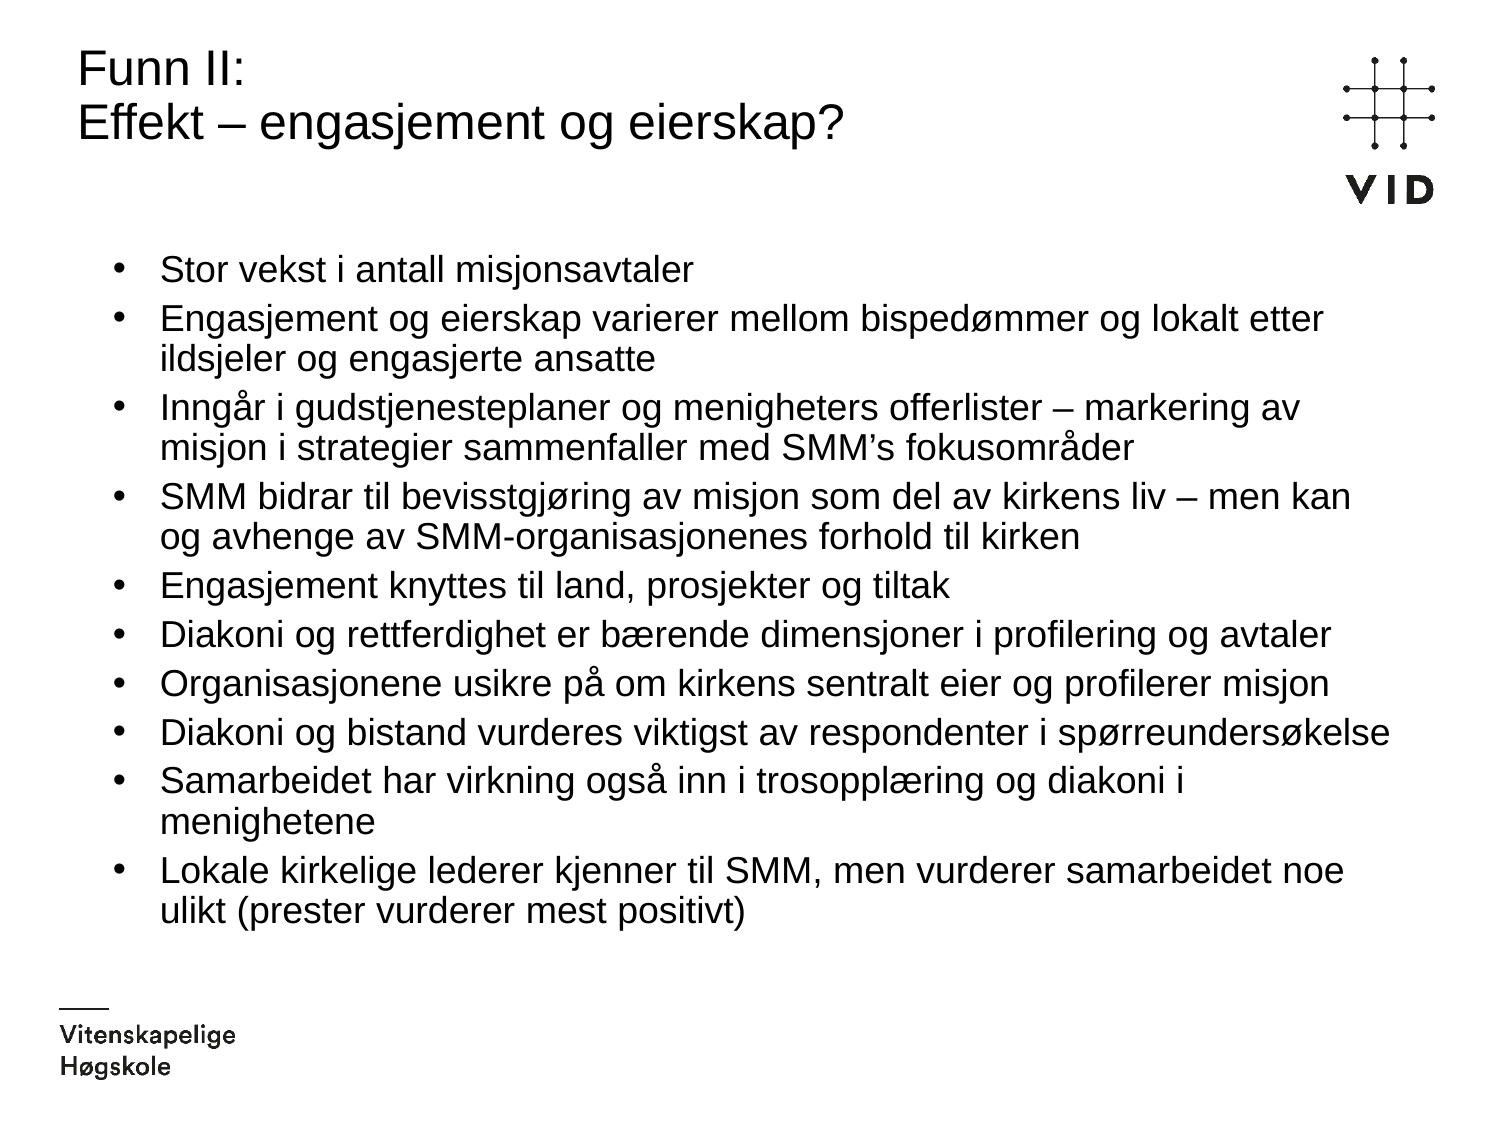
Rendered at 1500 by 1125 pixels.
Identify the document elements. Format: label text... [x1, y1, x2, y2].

picture [59, 1008, 235, 1080]
list Stor vekst i antall misjonsavtaler Engasjement og eierskap varierer mellom bispedømmer og lokalt etter ildsjeler og engasjerte ansatte Inngår i gudstjenesteplaner og menigheters offerlister – markering av misjon i strategier sammenfaller med SMM’s fokusområder SMM bidrar til bevisstgjøring av misjon som del av kirkens liv – men kan og avhenge av SMM-organisasjonenes forhold til kirken Engasjement knyttes til land, prosjekter og tiltak Diakoni og rettferdighet er bærende dimensjoner i profilering og avtaler Organisasjonene usikre på om kirkens sentralt eier og profilerer misjon Diakoni og bistand vurderes viktigst av respondenter i spørreundersøkelse Samarbeidet har virkning også inn i trosopplæring og diakoni i menighetene Lokale kirkelige lederer kjenner til SMM, men vurderer samarbeidet noe ulikt (prester vurderer mest positivt) [112, 249, 1402, 989]
picture [1343, 57, 1435, 204]
title Funn II: Effekt – engasjement og eierskap? [77, 42, 1344, 170]
